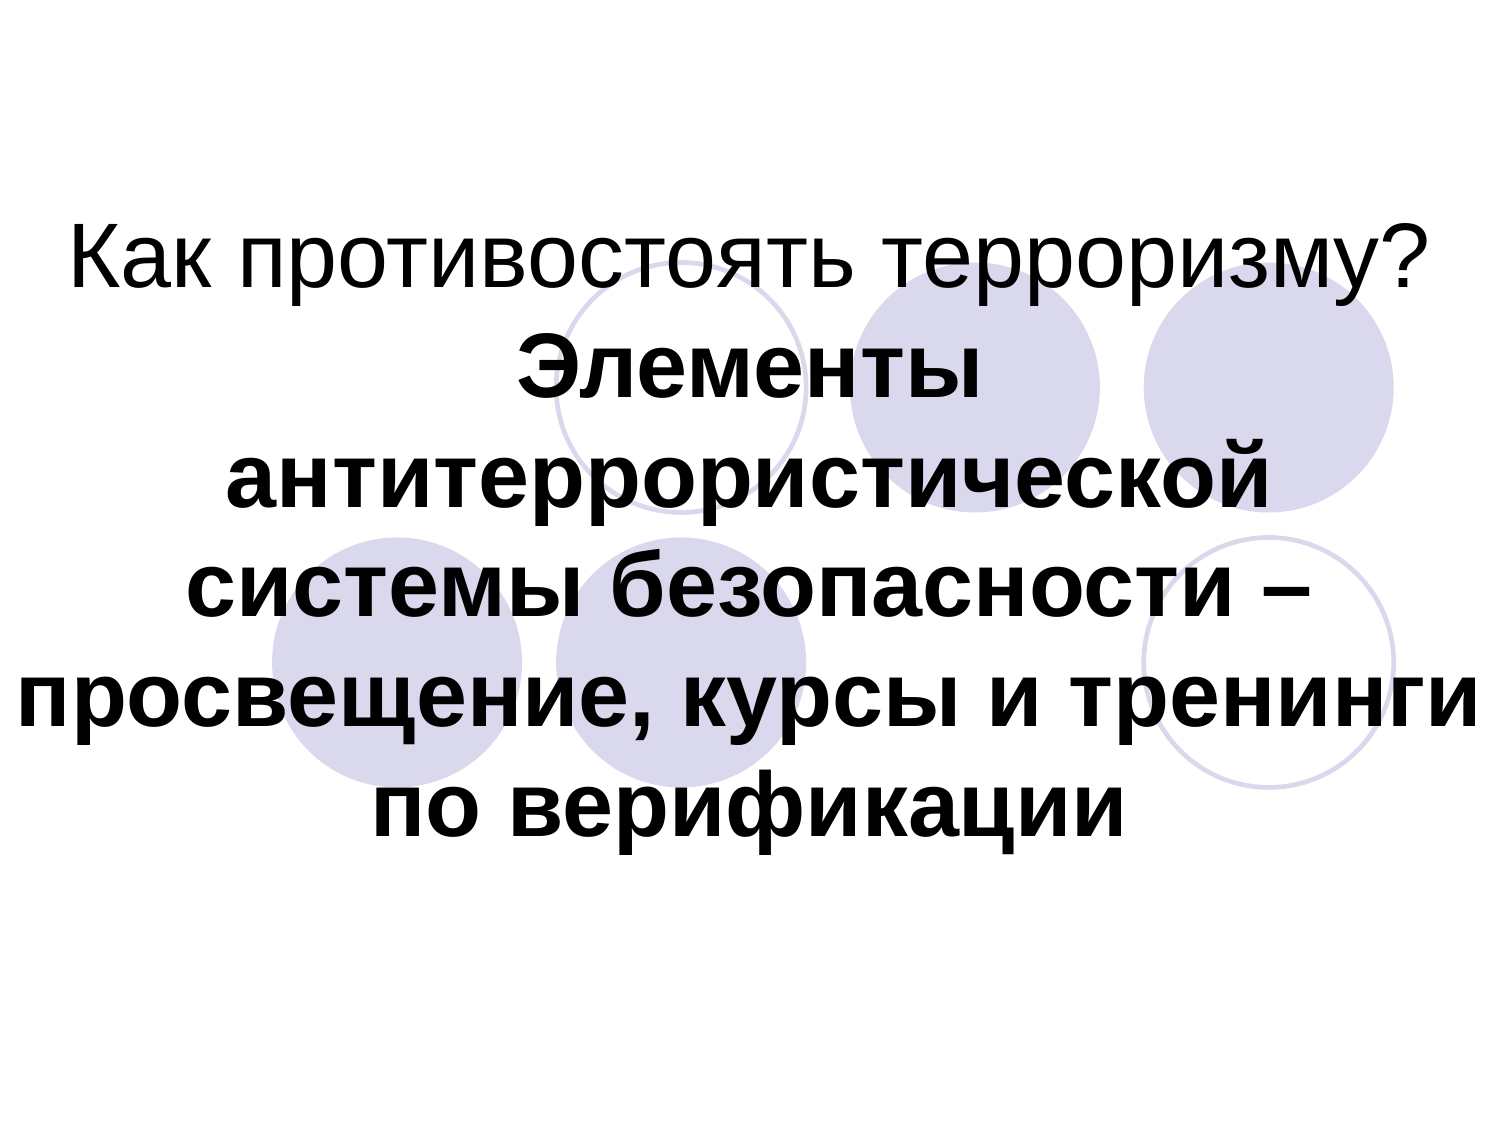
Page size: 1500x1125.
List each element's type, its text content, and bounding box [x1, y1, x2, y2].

title Как противостоять терроризму? Элементы антитеррористической системы безопасности – просвещение, курсы и тренинги по верификации [0, 339, 1500, 973]
